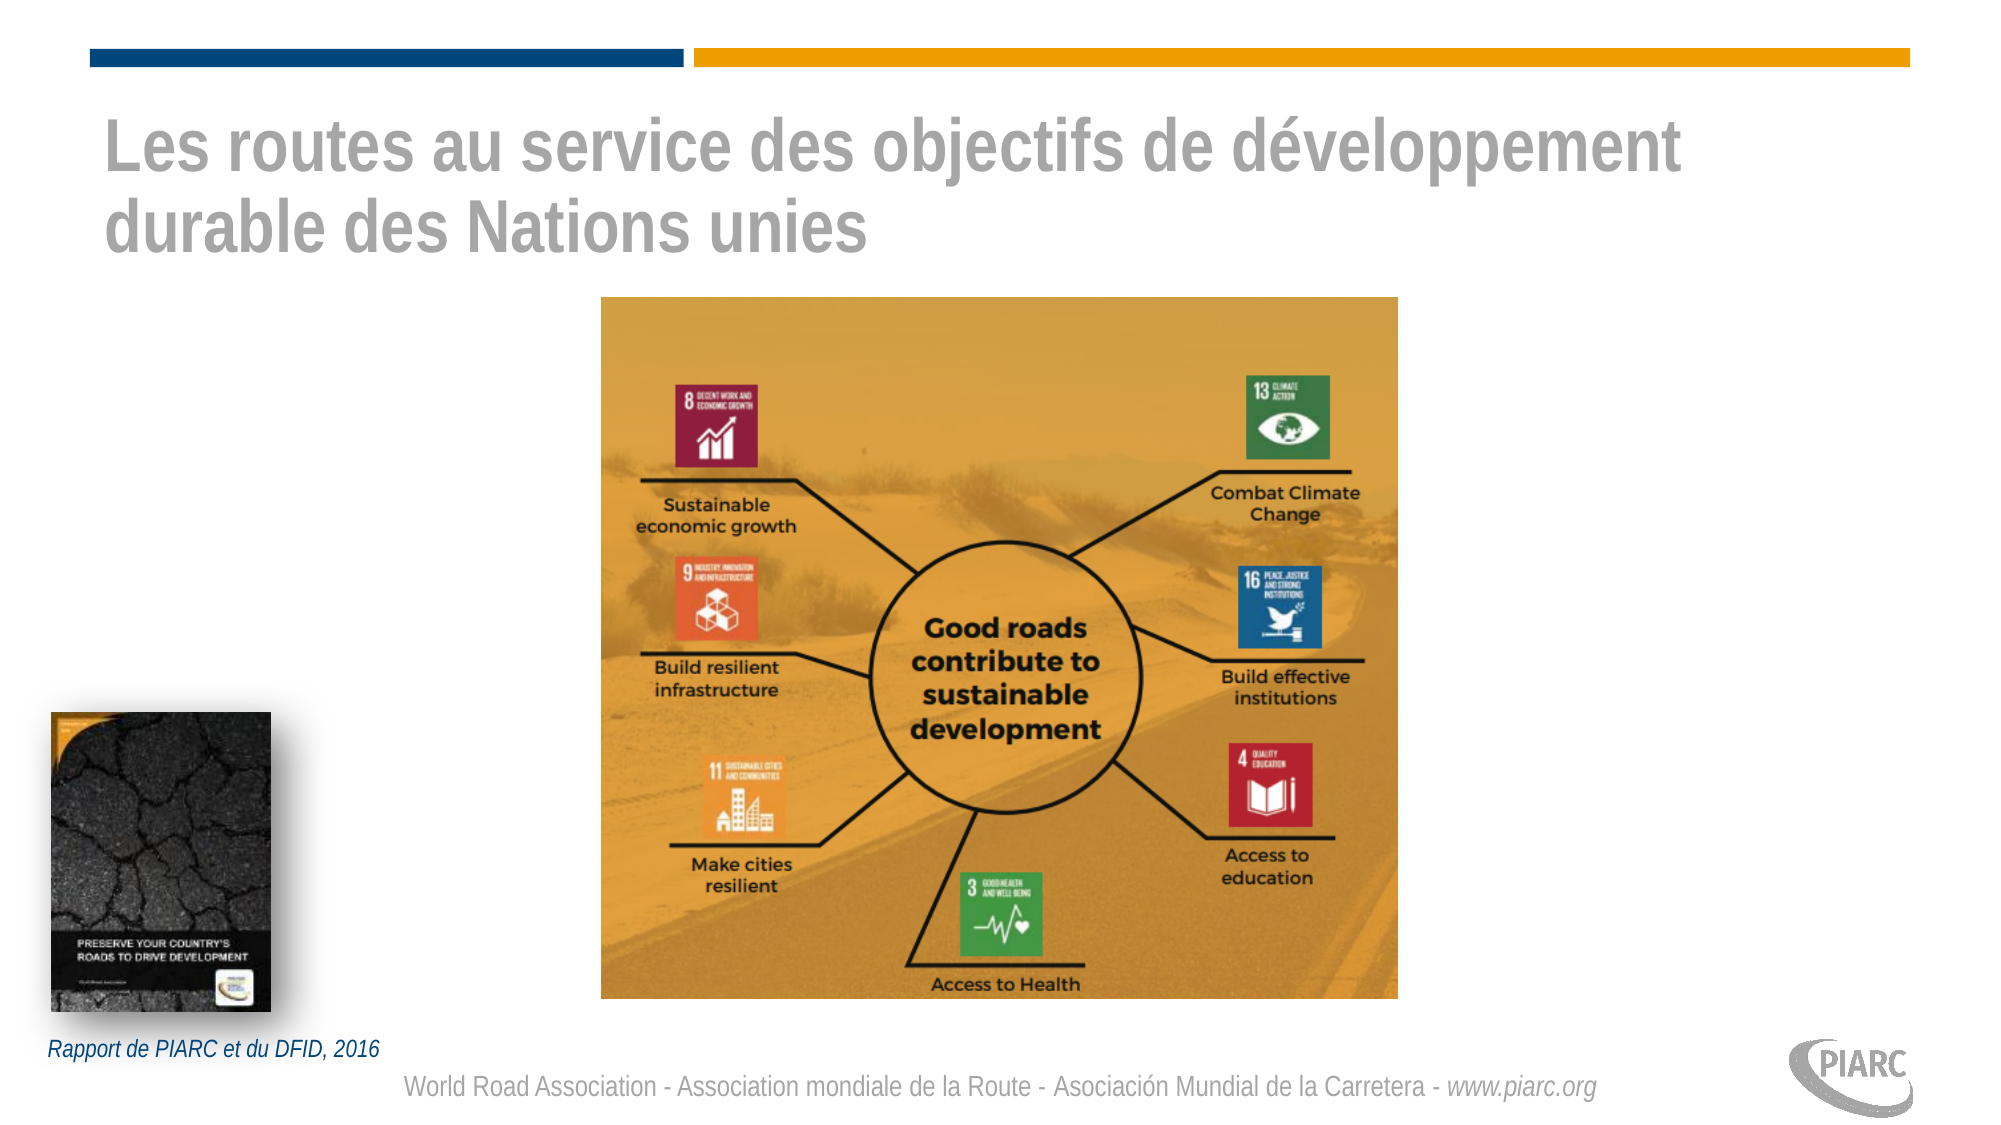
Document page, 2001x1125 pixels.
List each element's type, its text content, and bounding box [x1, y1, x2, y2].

text_box Rapport de PIARC et du DFID, 2016 [33, 1025, 450, 1071]
picture [601, 297, 1398, 999]
title Les routes au service des objectifs de développement durable des Nations unies [89, 99, 1911, 317]
picture [50, 712, 271, 1012]
picture [1766, 1016, 1949, 1125]
